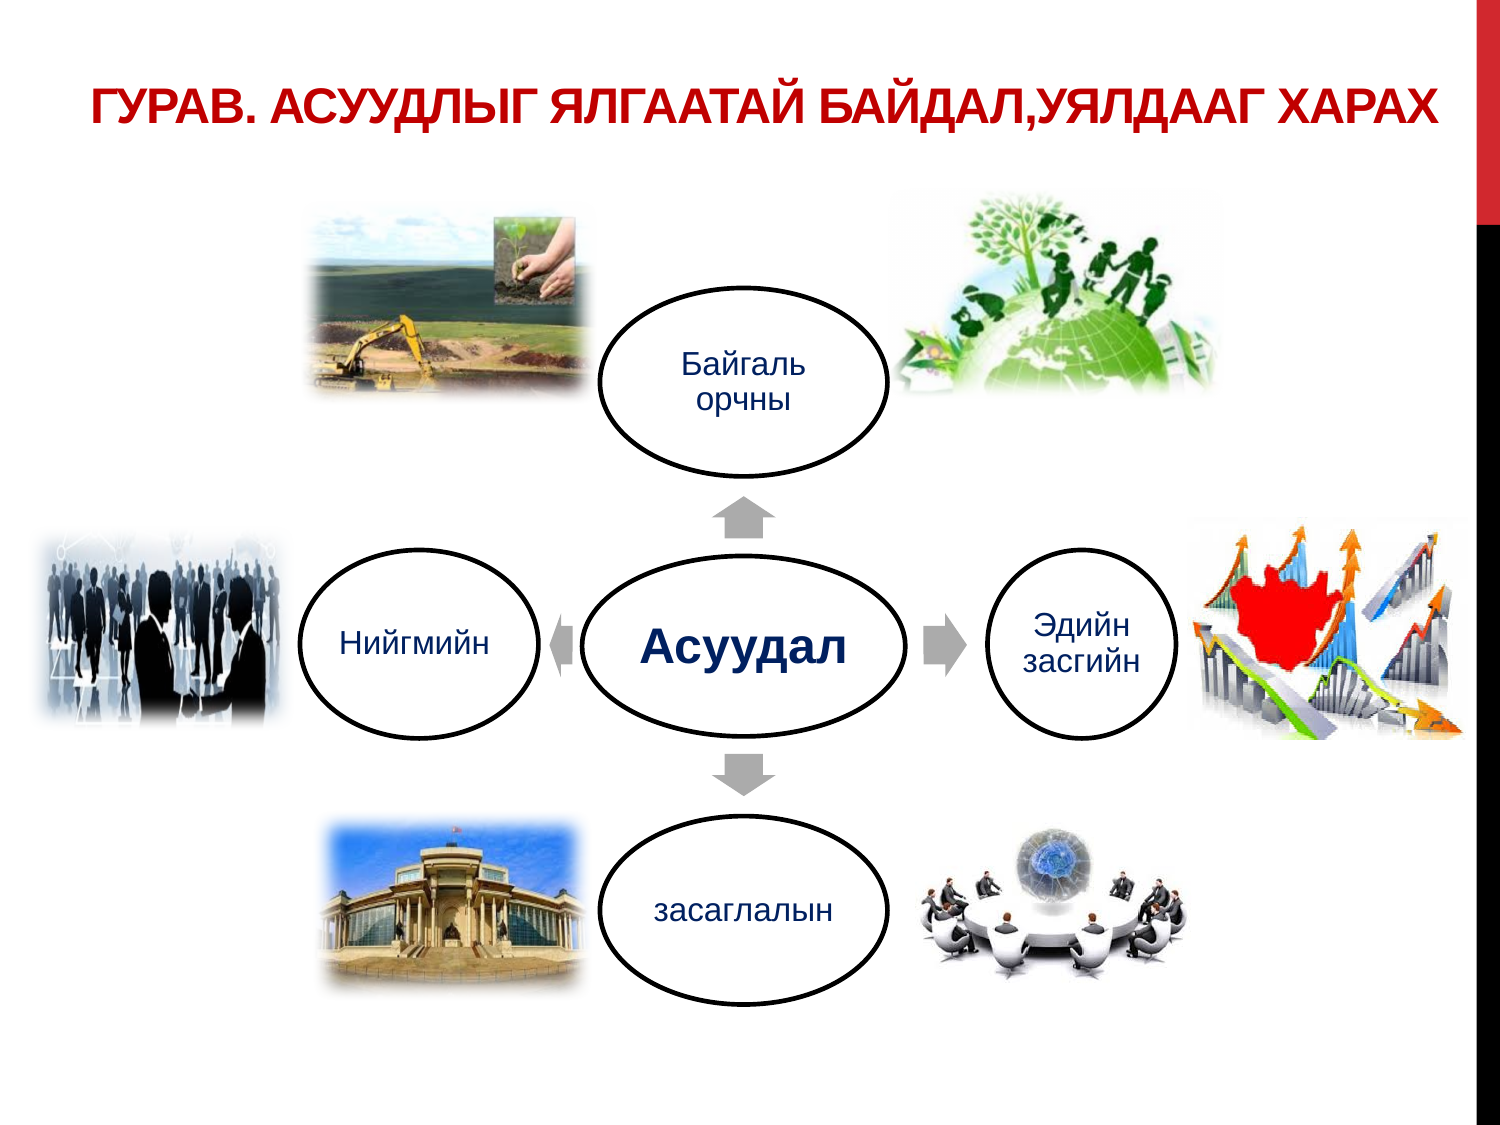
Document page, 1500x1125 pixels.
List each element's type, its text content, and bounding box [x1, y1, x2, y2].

picture [25, 524, 296, 733]
title Гурав. Асуудлыг ялгаатай байдал,уялдааг харах [75, 48, 1468, 142]
picture [915, 822, 1197, 989]
picture [298, 199, 599, 406]
picture [1186, 517, 1468, 740]
picture [886, 186, 1225, 401]
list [74, 286, 1388, 1006]
picture [312, 808, 594, 1002]
